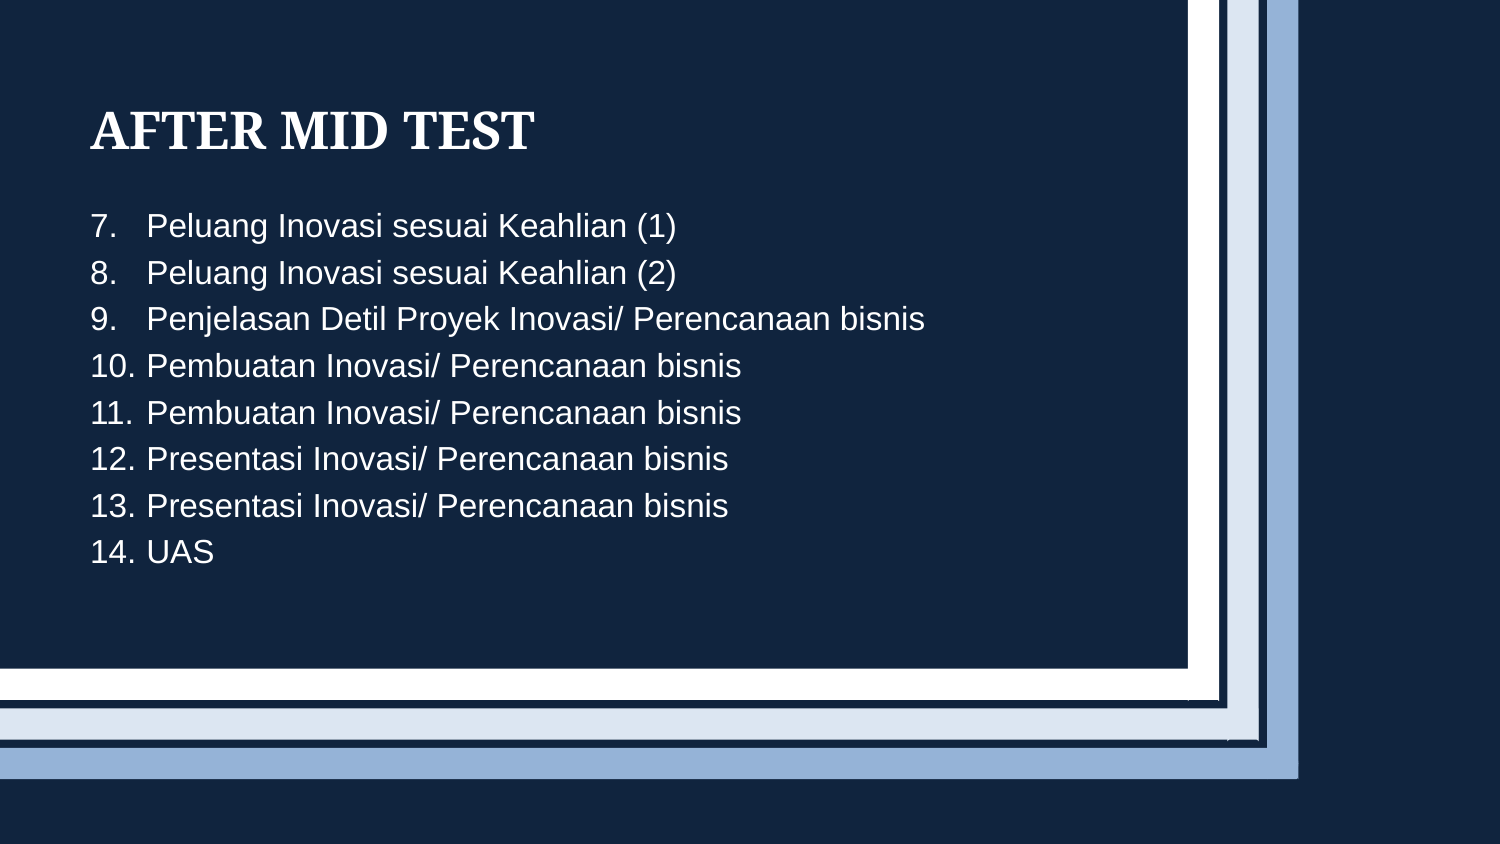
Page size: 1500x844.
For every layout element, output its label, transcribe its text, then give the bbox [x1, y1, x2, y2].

list Peluang Inovasi sesuai Keahlian (1) Peluang Inovasi sesuai Keahlian (2) Penjelasan Detil Proyek Inovasi/ Perencanaan bisnis Pembuatan Inovasi/ Perencanaan bisnis Pembuatan Inovasi/ Perencanaan bisnis Presentasi Inovasi/ Perencanaan bisnis Presentasi Inovasi/ Perencanaan bisnis UAS [75, 196, 1187, 612]
title AFTER MID TEST [75, 76, 1187, 181]
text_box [0, 668, 1299, 780]
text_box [607, 88, 1500, 201]
